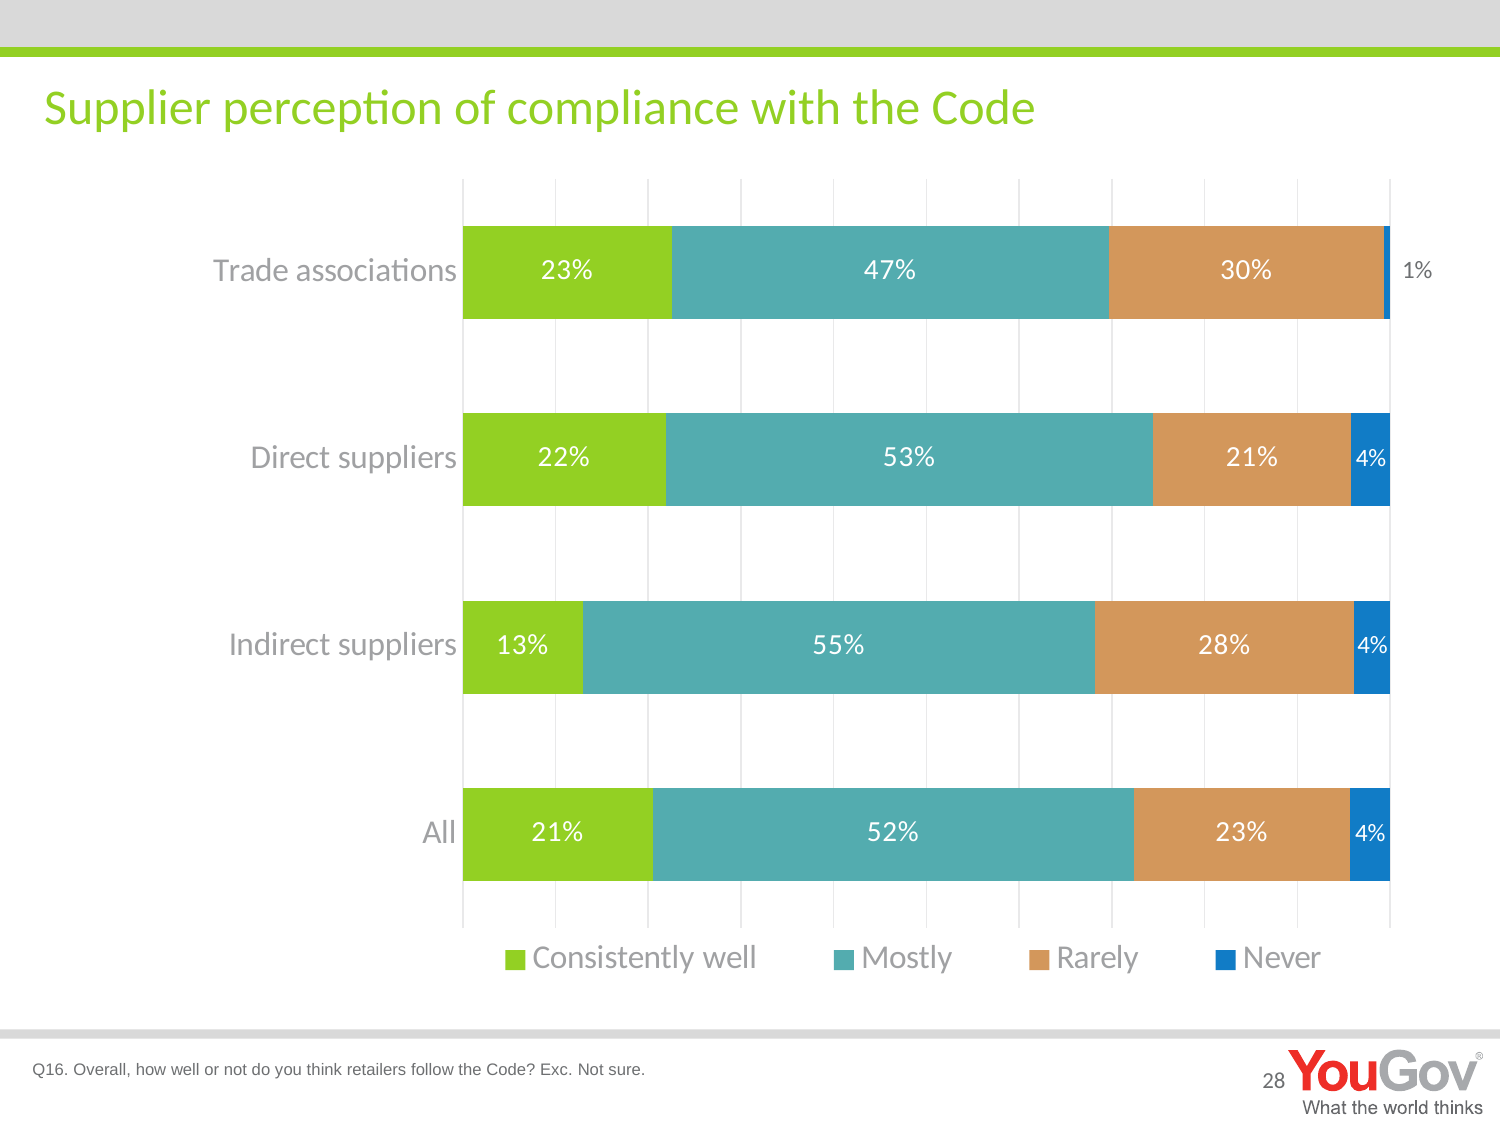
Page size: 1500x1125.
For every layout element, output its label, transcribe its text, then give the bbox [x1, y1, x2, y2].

title Supplier perception of compliance with the Code [29, 66, 1483, 143]
text_box Q16. Overall, how well or not do you think retailers follow the Code? Exc. Not sure. [17, 1051, 928, 1087]
chart [12, 160, 1459, 988]
slide_number 28 [1247, 1040, 1363, 1119]
